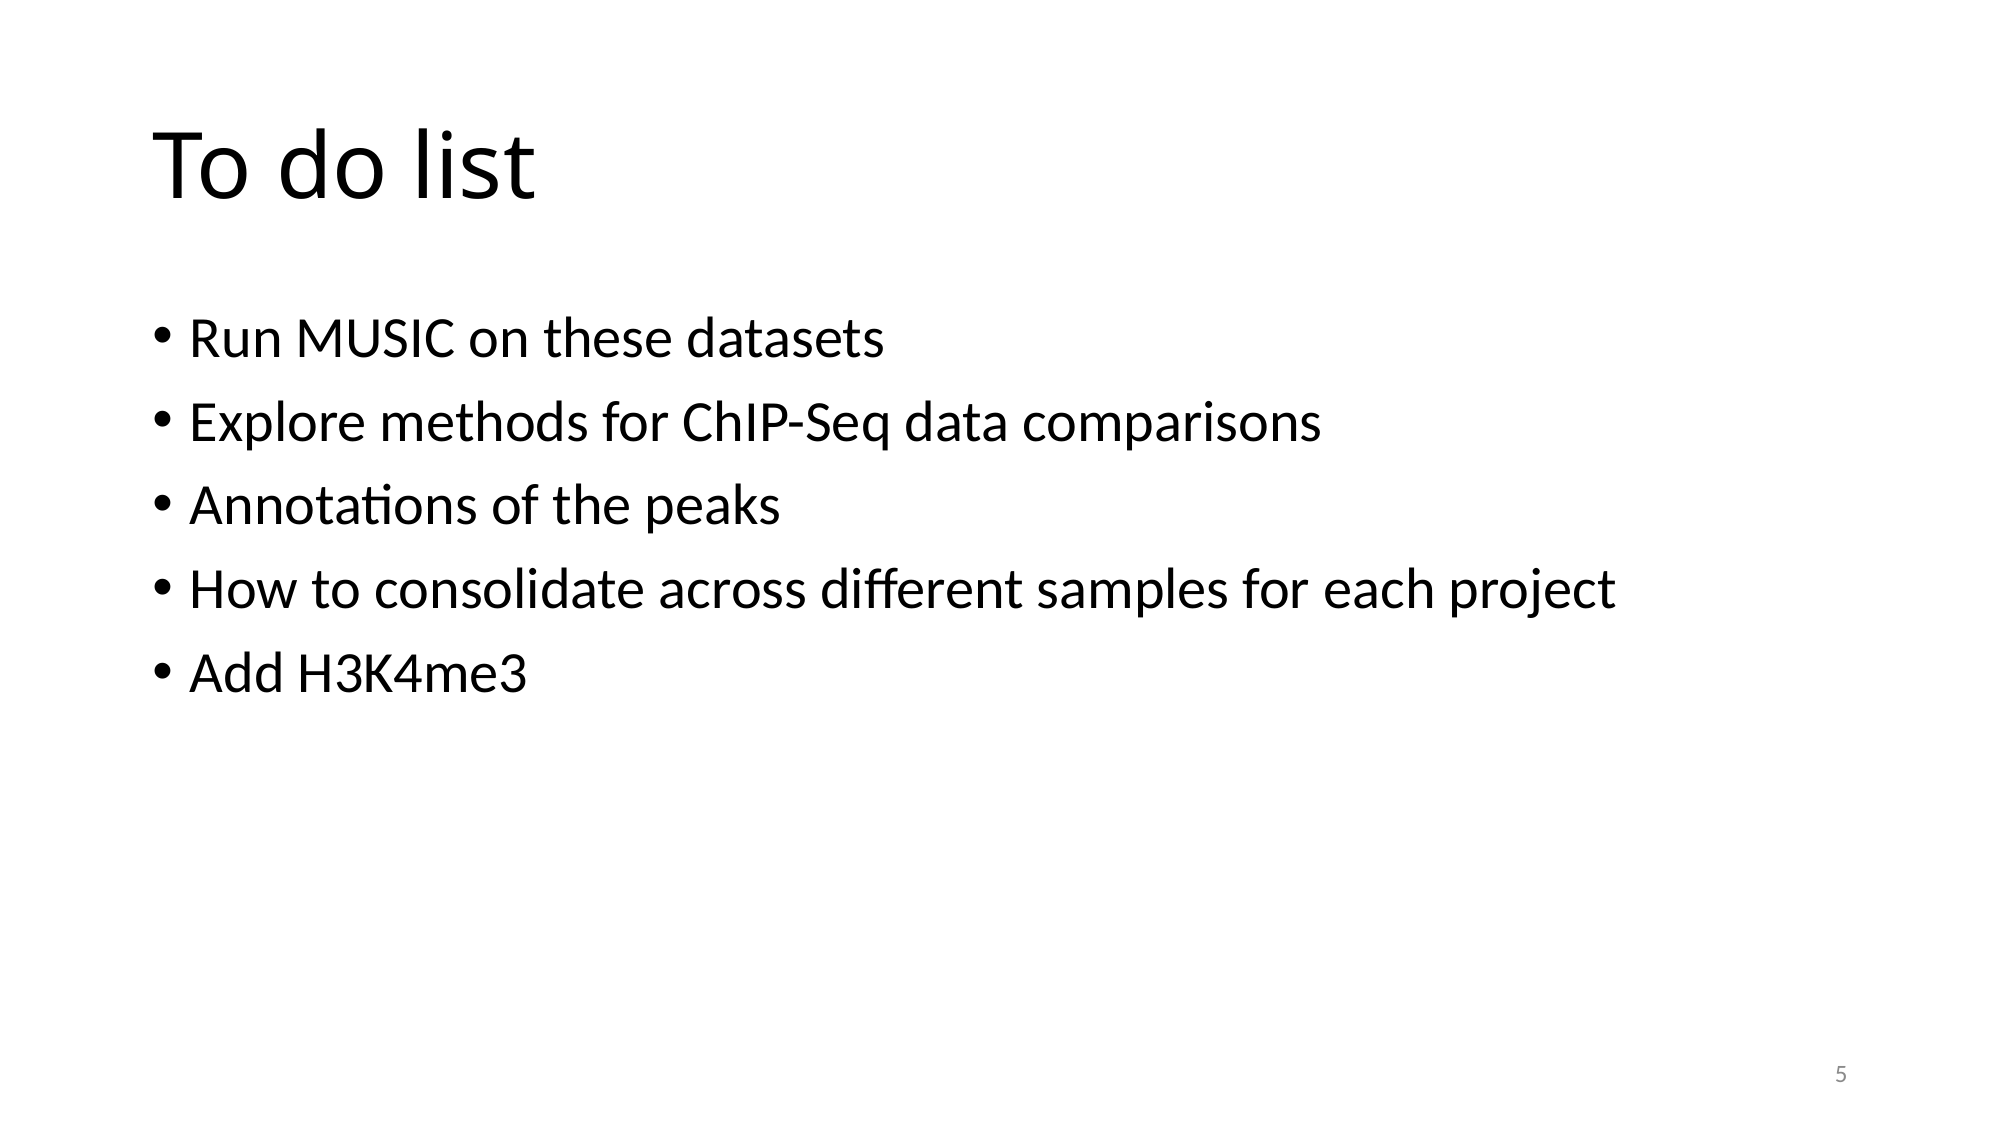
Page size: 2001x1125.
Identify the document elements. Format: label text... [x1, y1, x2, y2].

list Run MUSIC on these datasets Explore methods for ChIP-Seq data comparisons Annotations of the peaks How to consolidate across different samples for each project Add H3K4me3 [137, 299, 1863, 1014]
title To do list [137, 59, 1863, 278]
slide_number 4 [1412, 1042, 1863, 1103]
